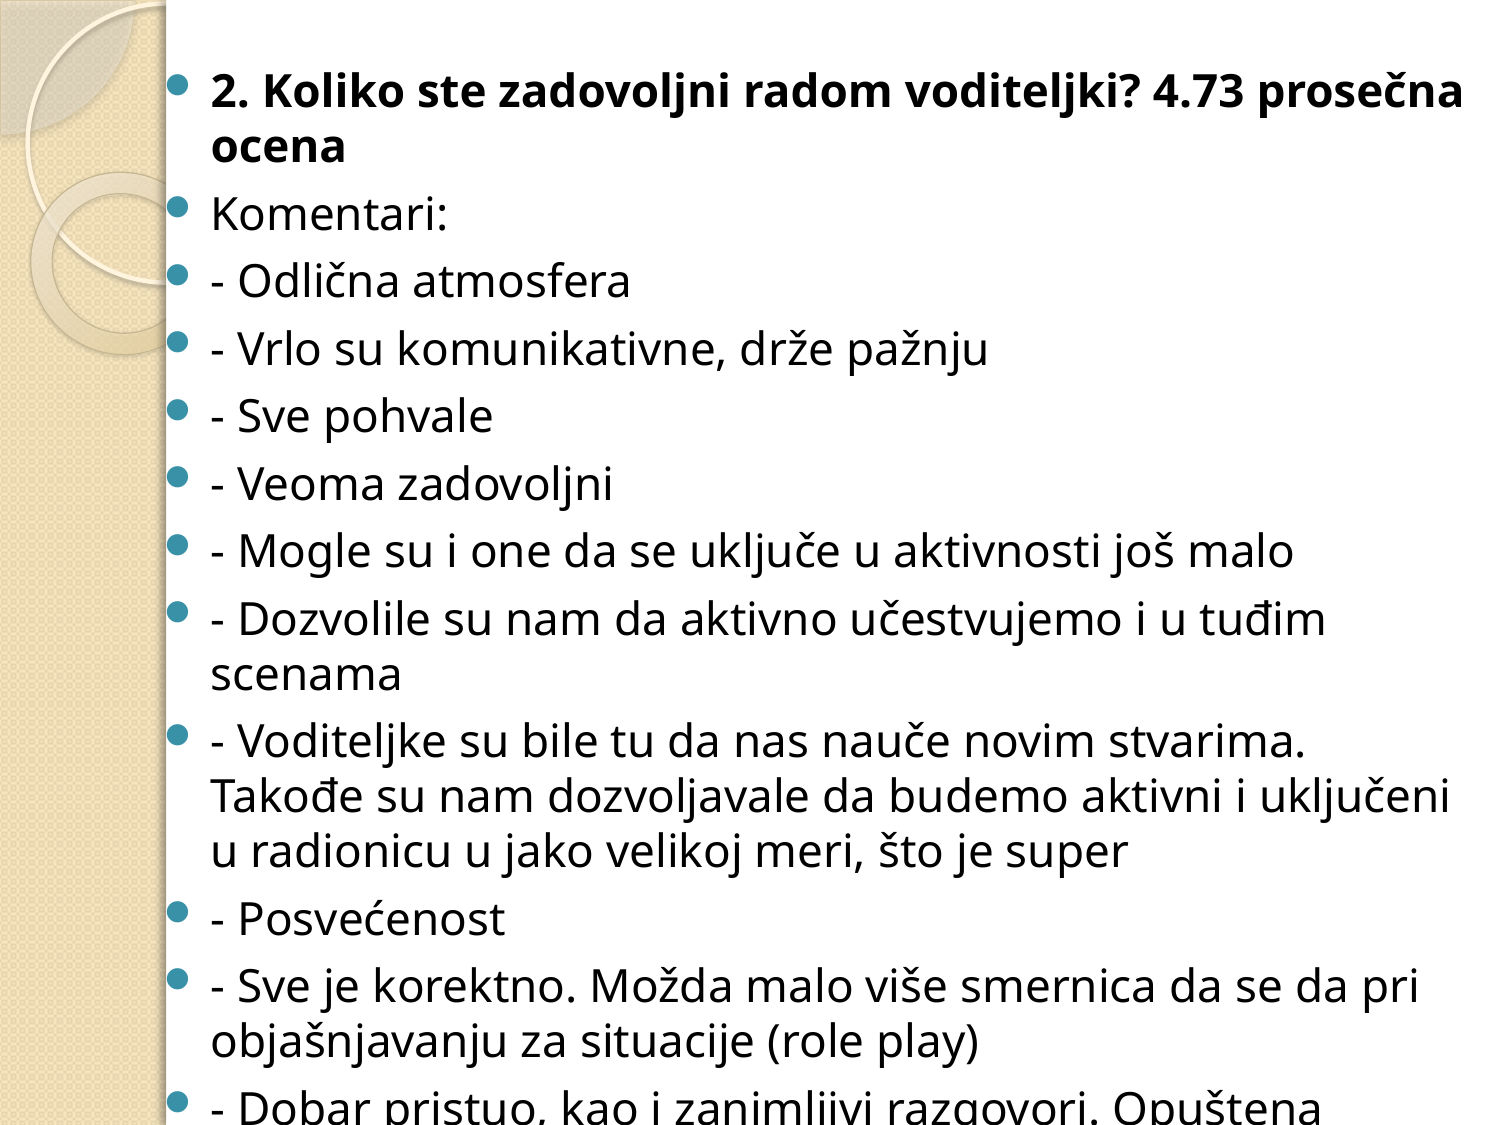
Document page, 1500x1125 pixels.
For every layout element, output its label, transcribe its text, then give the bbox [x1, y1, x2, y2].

list 2. Koliko ste zadovoljni radom voditeljki? 4.73 prosečna ocena Komentari: - Odlična atmosfera - Vrlo su komunikativne, drže pažnju - Sve pohvale - Veoma zadovoljni - Mogle su i one da se uključe u aktivnosti još malo - Dozvolile su nam da aktivno učestvujemo i u tuđim scenama - Voditeljke su bile tu da nas nauče novim stvarima. Takođe su nam dozvoljavale da budemo aktivni i uključeni u radionicu u jako velikoj meri, što je super - Posvećenost - Sve je korektno. Možda malo više smernica da se da pri objašnjavanju za situacije (role play) - Dobar pristuo, kao i zanimljivi razgovori. Opuštena atmosfera [135, 54, 1486, 818]
